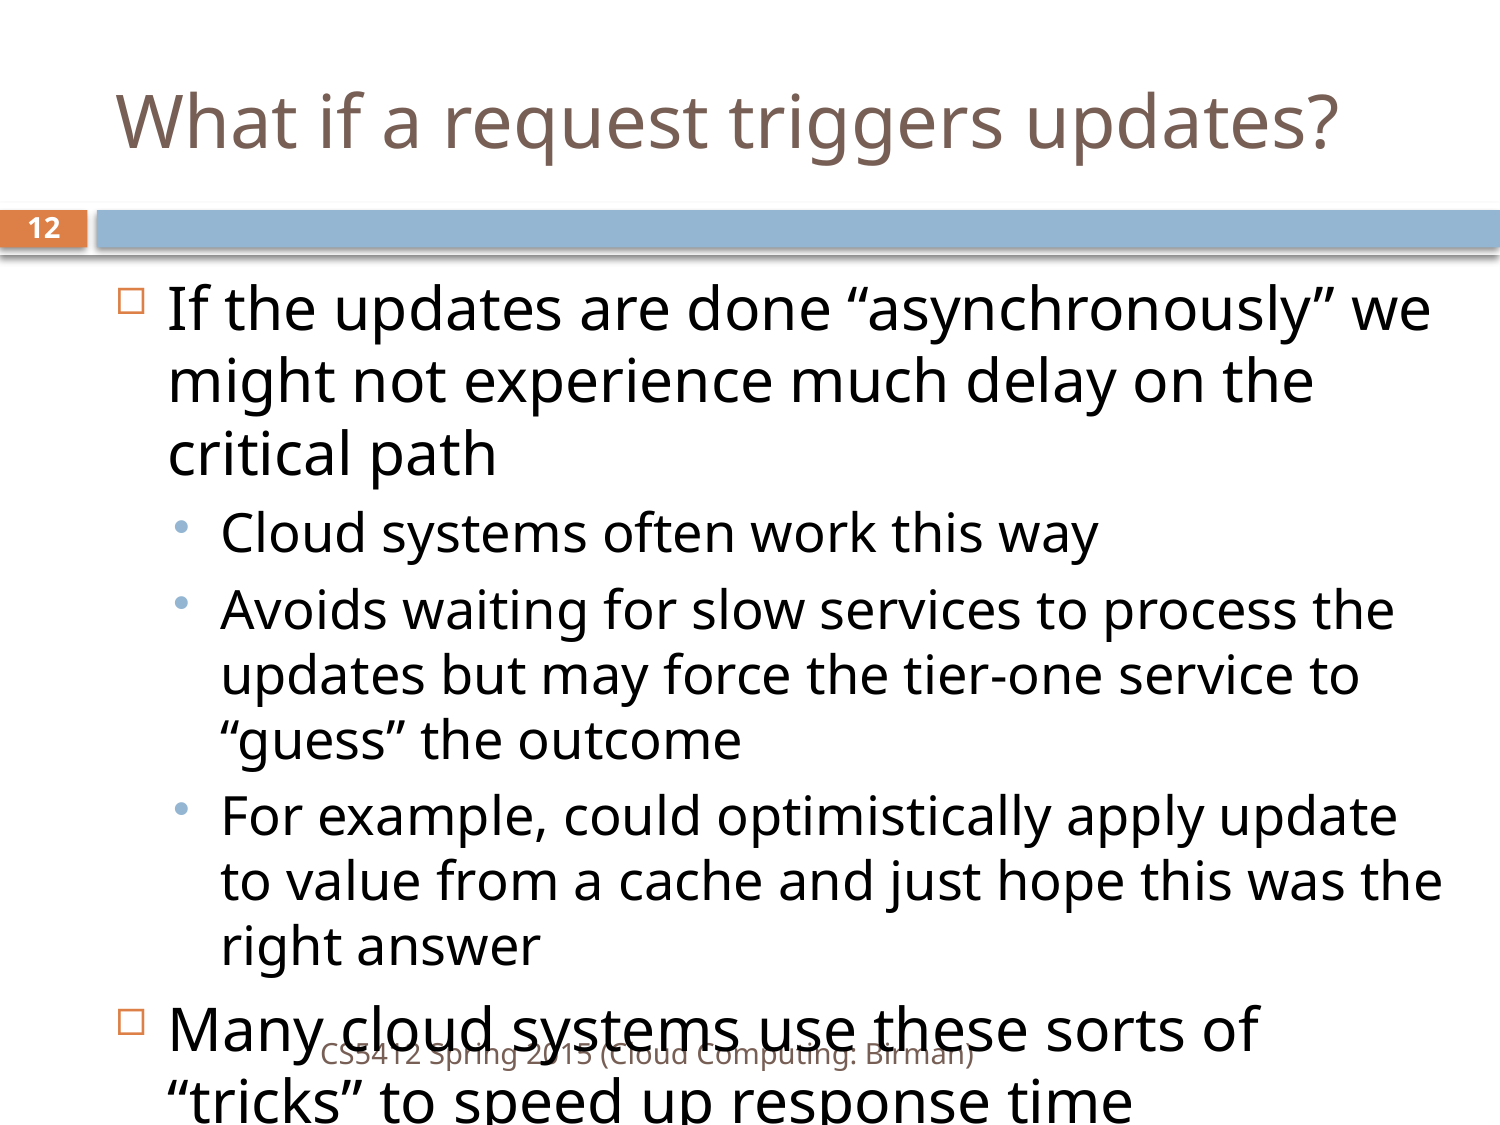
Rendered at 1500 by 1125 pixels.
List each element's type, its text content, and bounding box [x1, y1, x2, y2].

list If the updates are done “asynchronously” we might not experience much delay on the critical path Cloud systems often work this way Avoids waiting for slow services to process the updates but may force the tier-one service to “guess” the outcome For example, could optimistically apply update to value from a cache and just hope this was the right answer Many cloud systems use these sorts of “tricks” to speed up response time [100, 262, 1463, 1000]
footer CS5412 Spring 2015 (Cloud Computing: Birman) [99, 1024, 990, 1085]
slide_number 12 [0, 208, 88, 249]
title What if a request triggers updates? [100, 37, 1438, 200]
